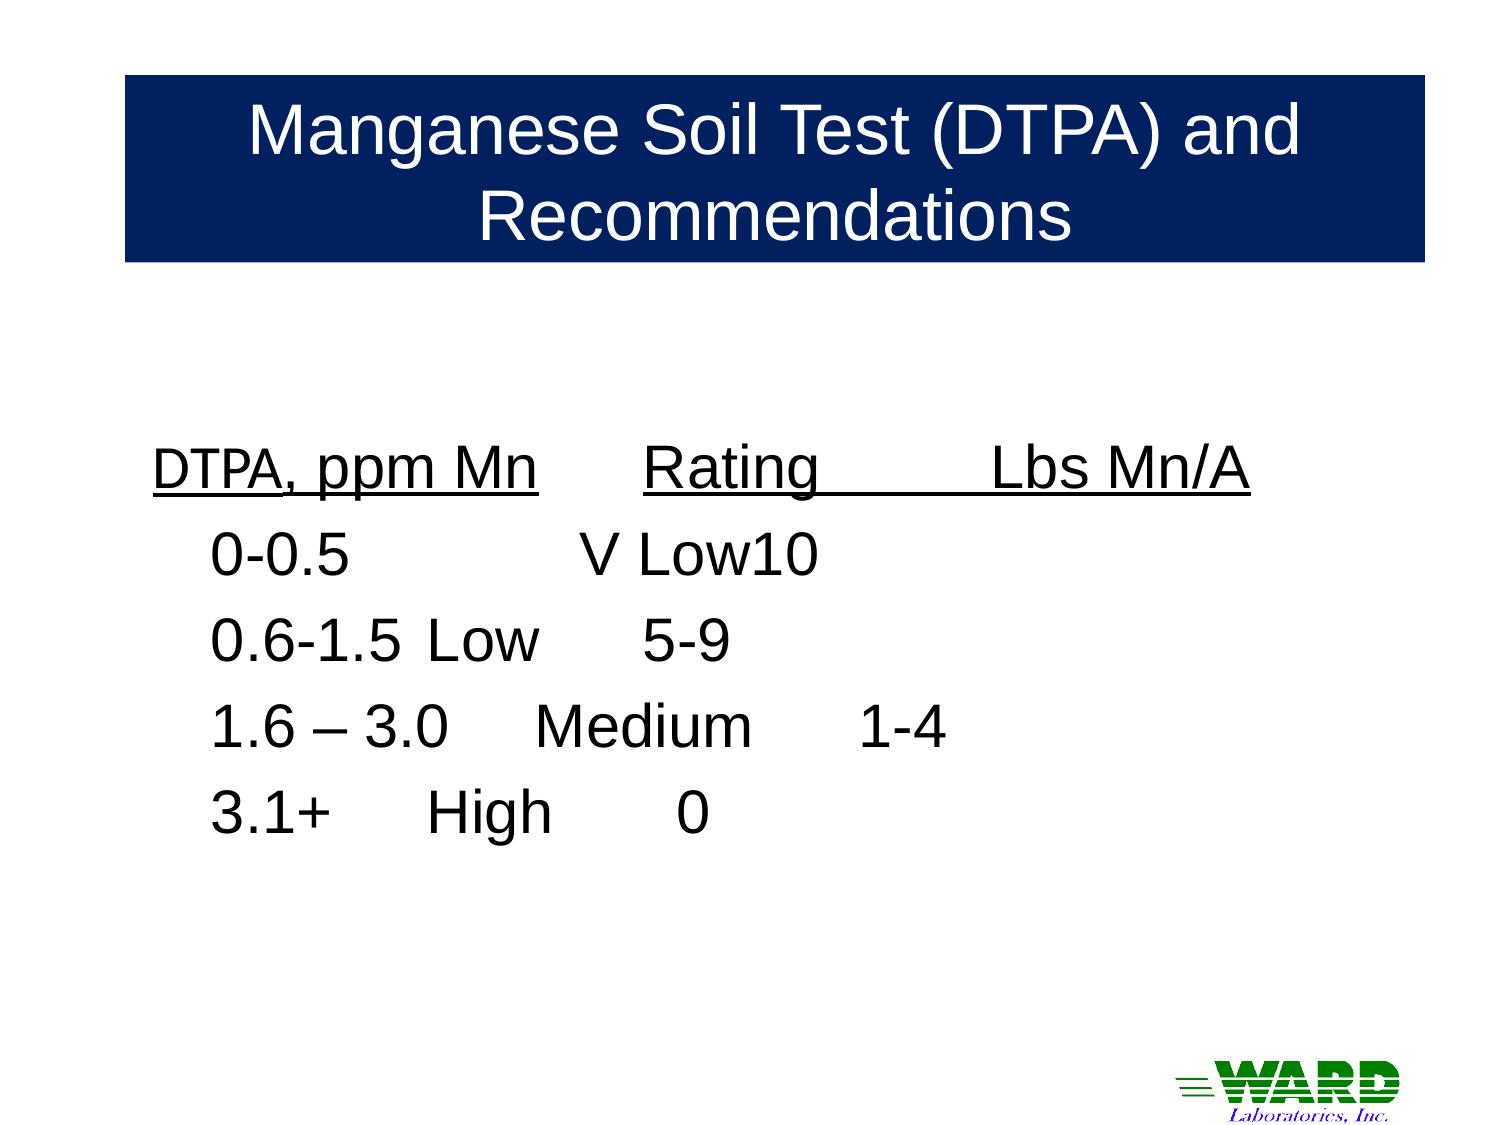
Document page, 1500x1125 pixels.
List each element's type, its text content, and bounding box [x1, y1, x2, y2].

picture [1174, 1061, 1401, 1125]
title Manganese Soil Test (DTPA) and Recommendations [125, 75, 1425, 263]
list Mn Rate DTPA, ppm Mn Rating Lbs Mn/A 0-0.5 V Low 10 0.6-1.5 Low 5-9 1.6 – 3.0 Medium 1-4 3.1+ High 0 [138, 350, 1400, 863]
